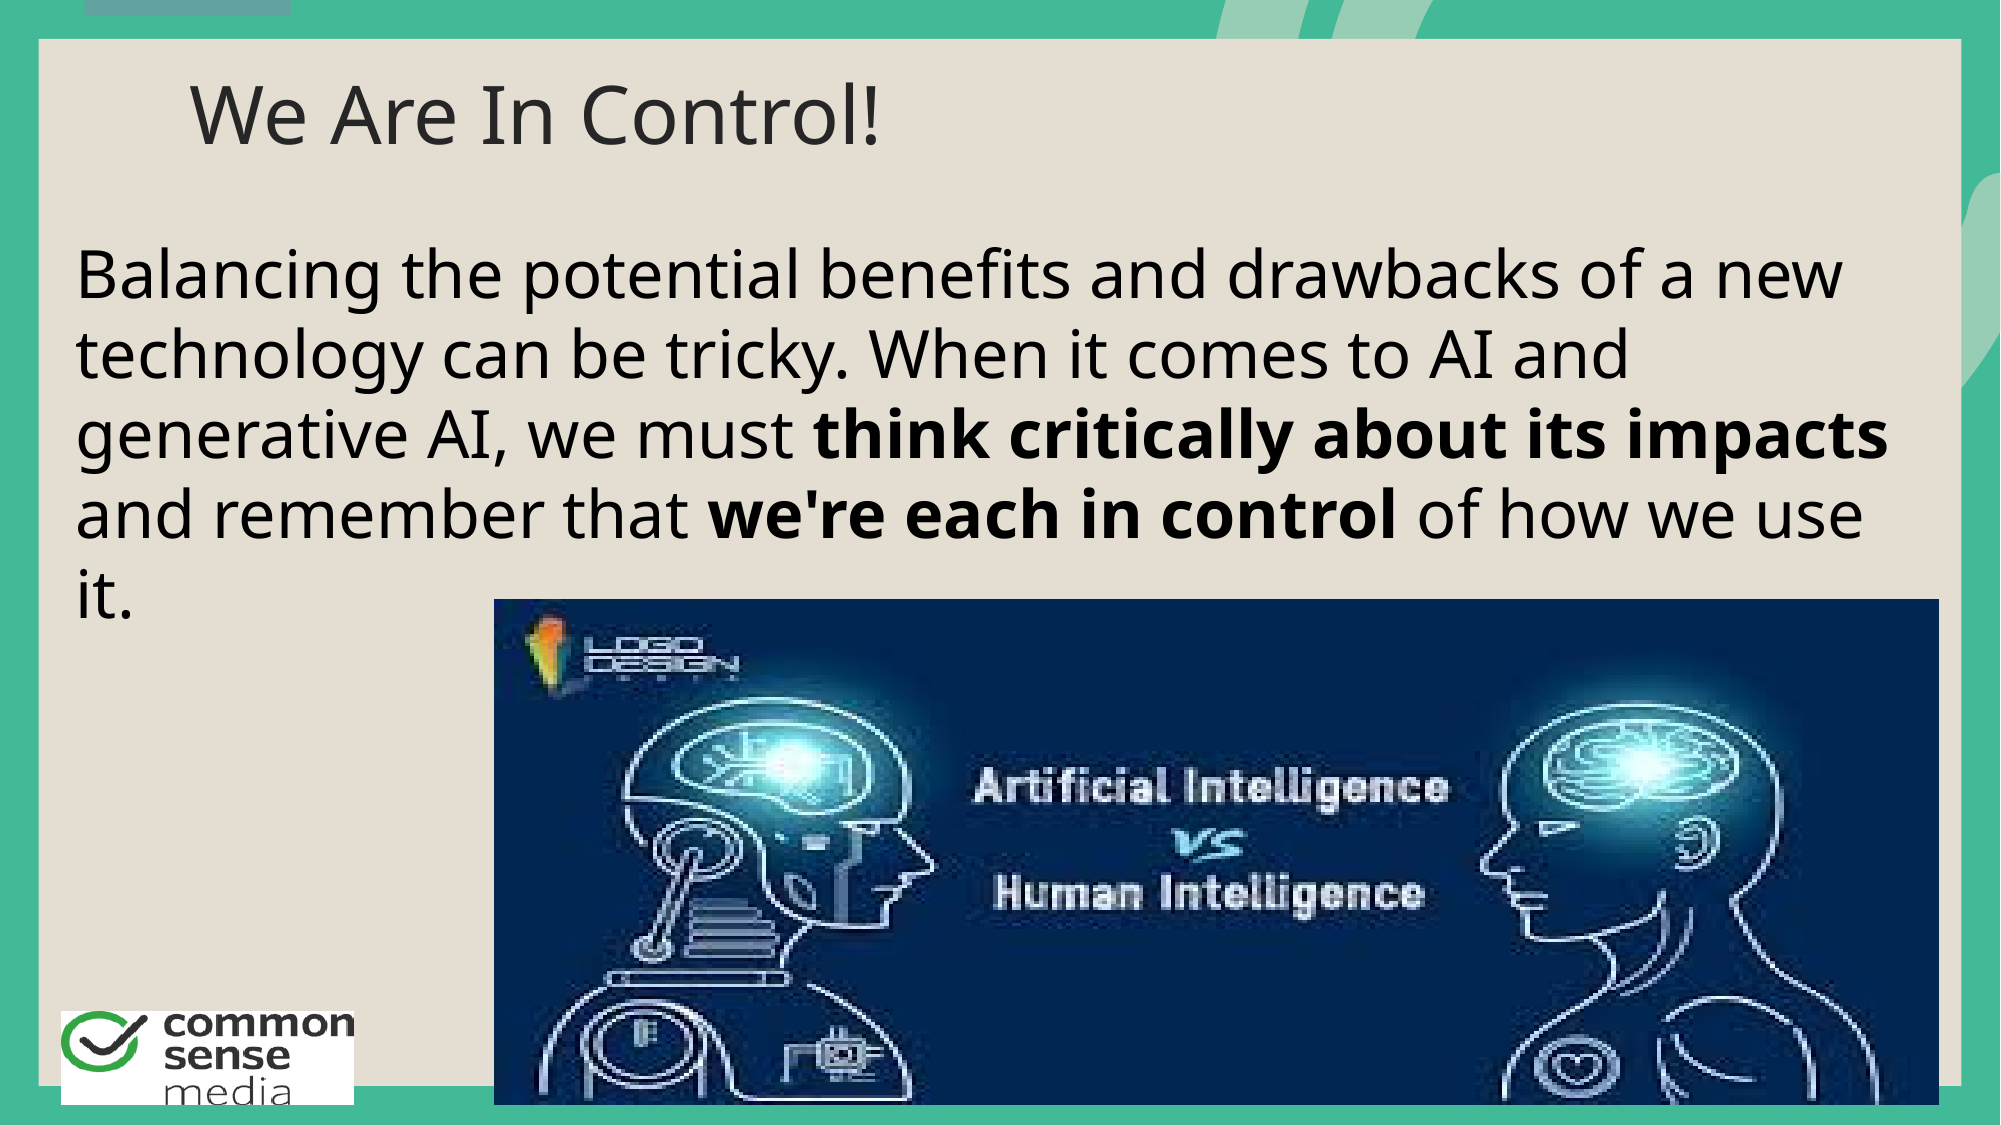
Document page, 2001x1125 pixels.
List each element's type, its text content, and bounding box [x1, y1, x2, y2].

picture [494, 599, 1939, 1105]
text_box Balancing the potential benefits and drawbacks of a new technology can be tricky. When it comes to AI and generative AI, we must think critically about its impacts and remember that we're each in control of how we use it. [61, 224, 1934, 640]
title We Are In Control! [174, 66, 1825, 170]
picture [61, 1011, 354, 1105]
